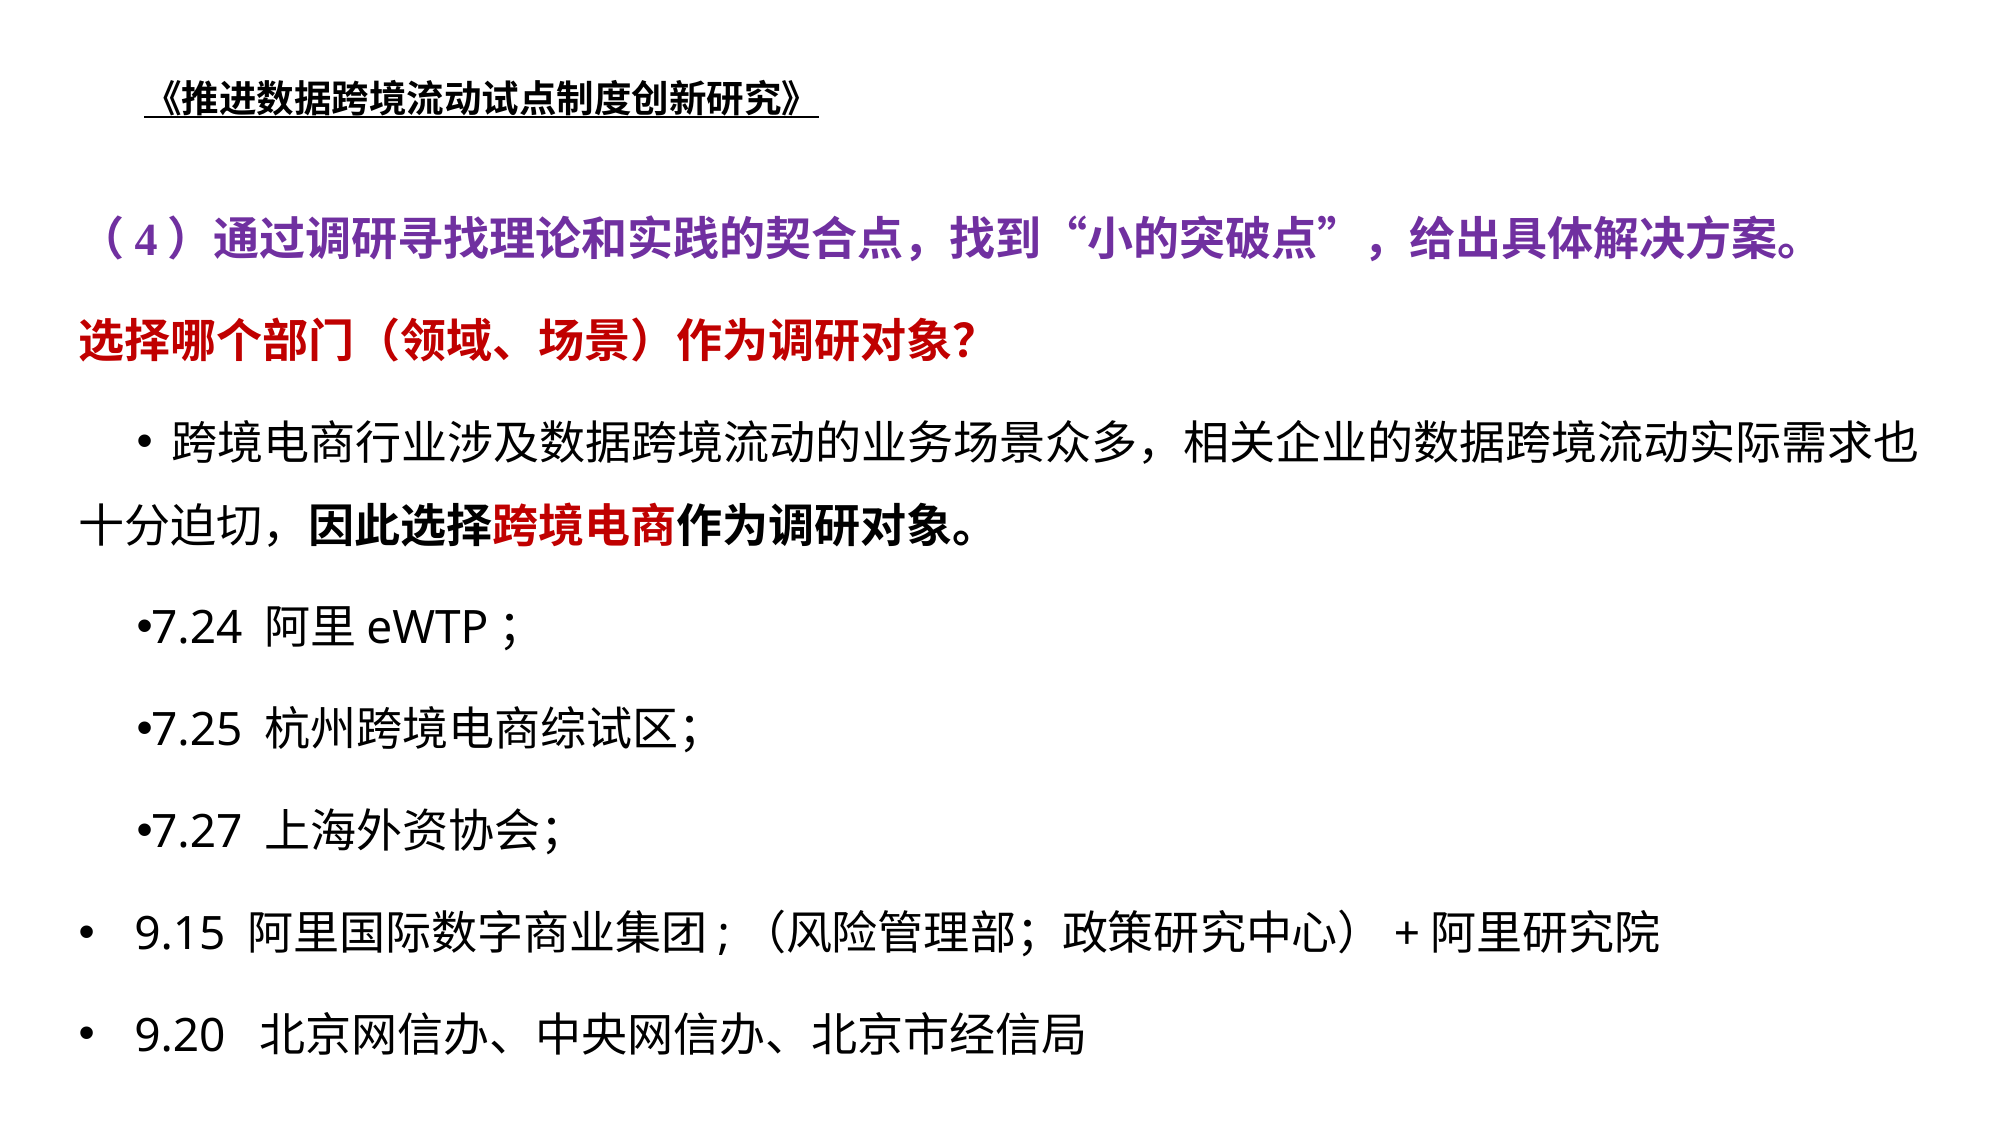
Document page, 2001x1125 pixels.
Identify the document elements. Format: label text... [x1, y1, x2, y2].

list （4）通过调研寻找理论和实践的契合点，找到“小的突破点”，给出具体解决方案。 选择哪个部门（领域、场景）作为调研对象？ 跨境电商行业涉及数据跨境流动的业务场景众多，相关企业的数据跨境流动实际需求也十分迫切，因此选择跨境电商作为调研对象。 7.24 阿里eWTP； 7.25 杭州跨境电商综试区； 7.27 上海外资协会； 9.15 阿里国际数字商业集团;（风险管理部；政策研究中心）+阿里研究院 9.20 北京网信办、中央网信办、北京市经信局 [26, 174, 1974, 1073]
title 《推进数据跨境流动试点制度创新研究》 [117, 71, 1843, 174]
